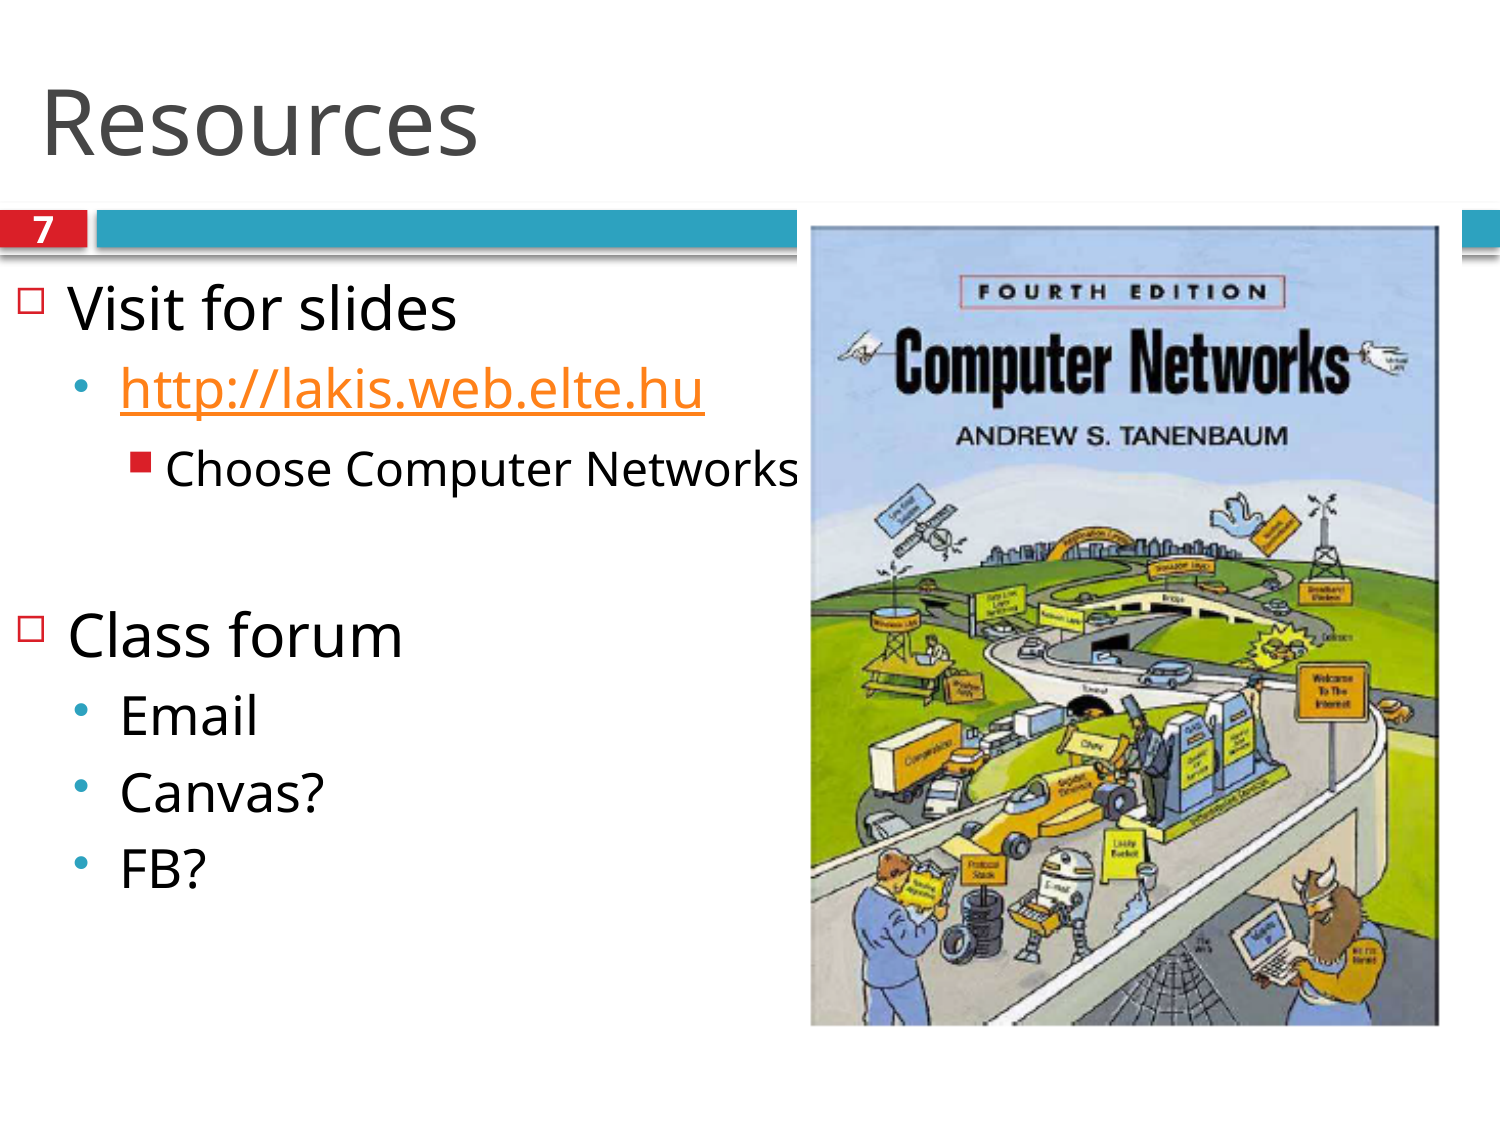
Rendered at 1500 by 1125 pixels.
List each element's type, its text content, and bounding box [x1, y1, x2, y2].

picture [796, 207, 1462, 1055]
list Visit for slides http://lakis.web.elte.hu Choose Computer Networks Class forum Email Canvas? FB? [0, 262, 1500, 1100]
slide_number 7 [0, 206, 88, 257]
title Resources [24, 37, 1475, 200]
